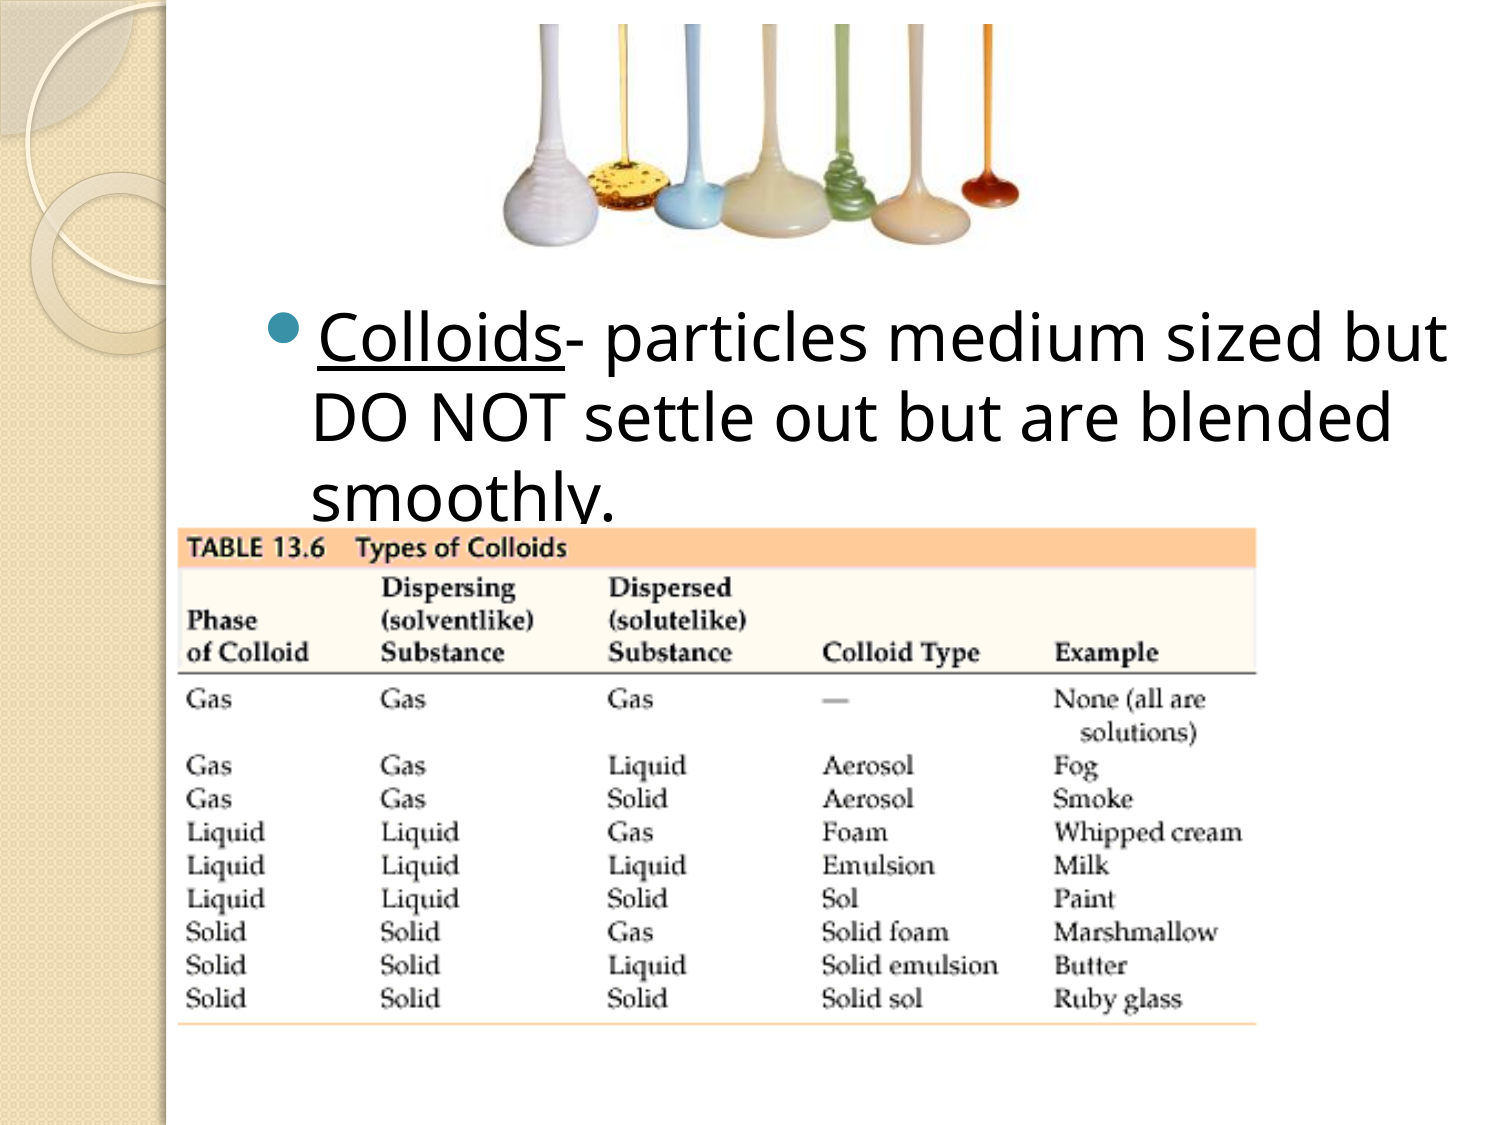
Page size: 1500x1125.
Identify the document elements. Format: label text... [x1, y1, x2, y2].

picture [174, 524, 1261, 1039]
list Colloids- particles medium sized but DO NOT settle out but are blended smoothly. [235, 287, 1466, 1088]
picture [462, 24, 1063, 287]
